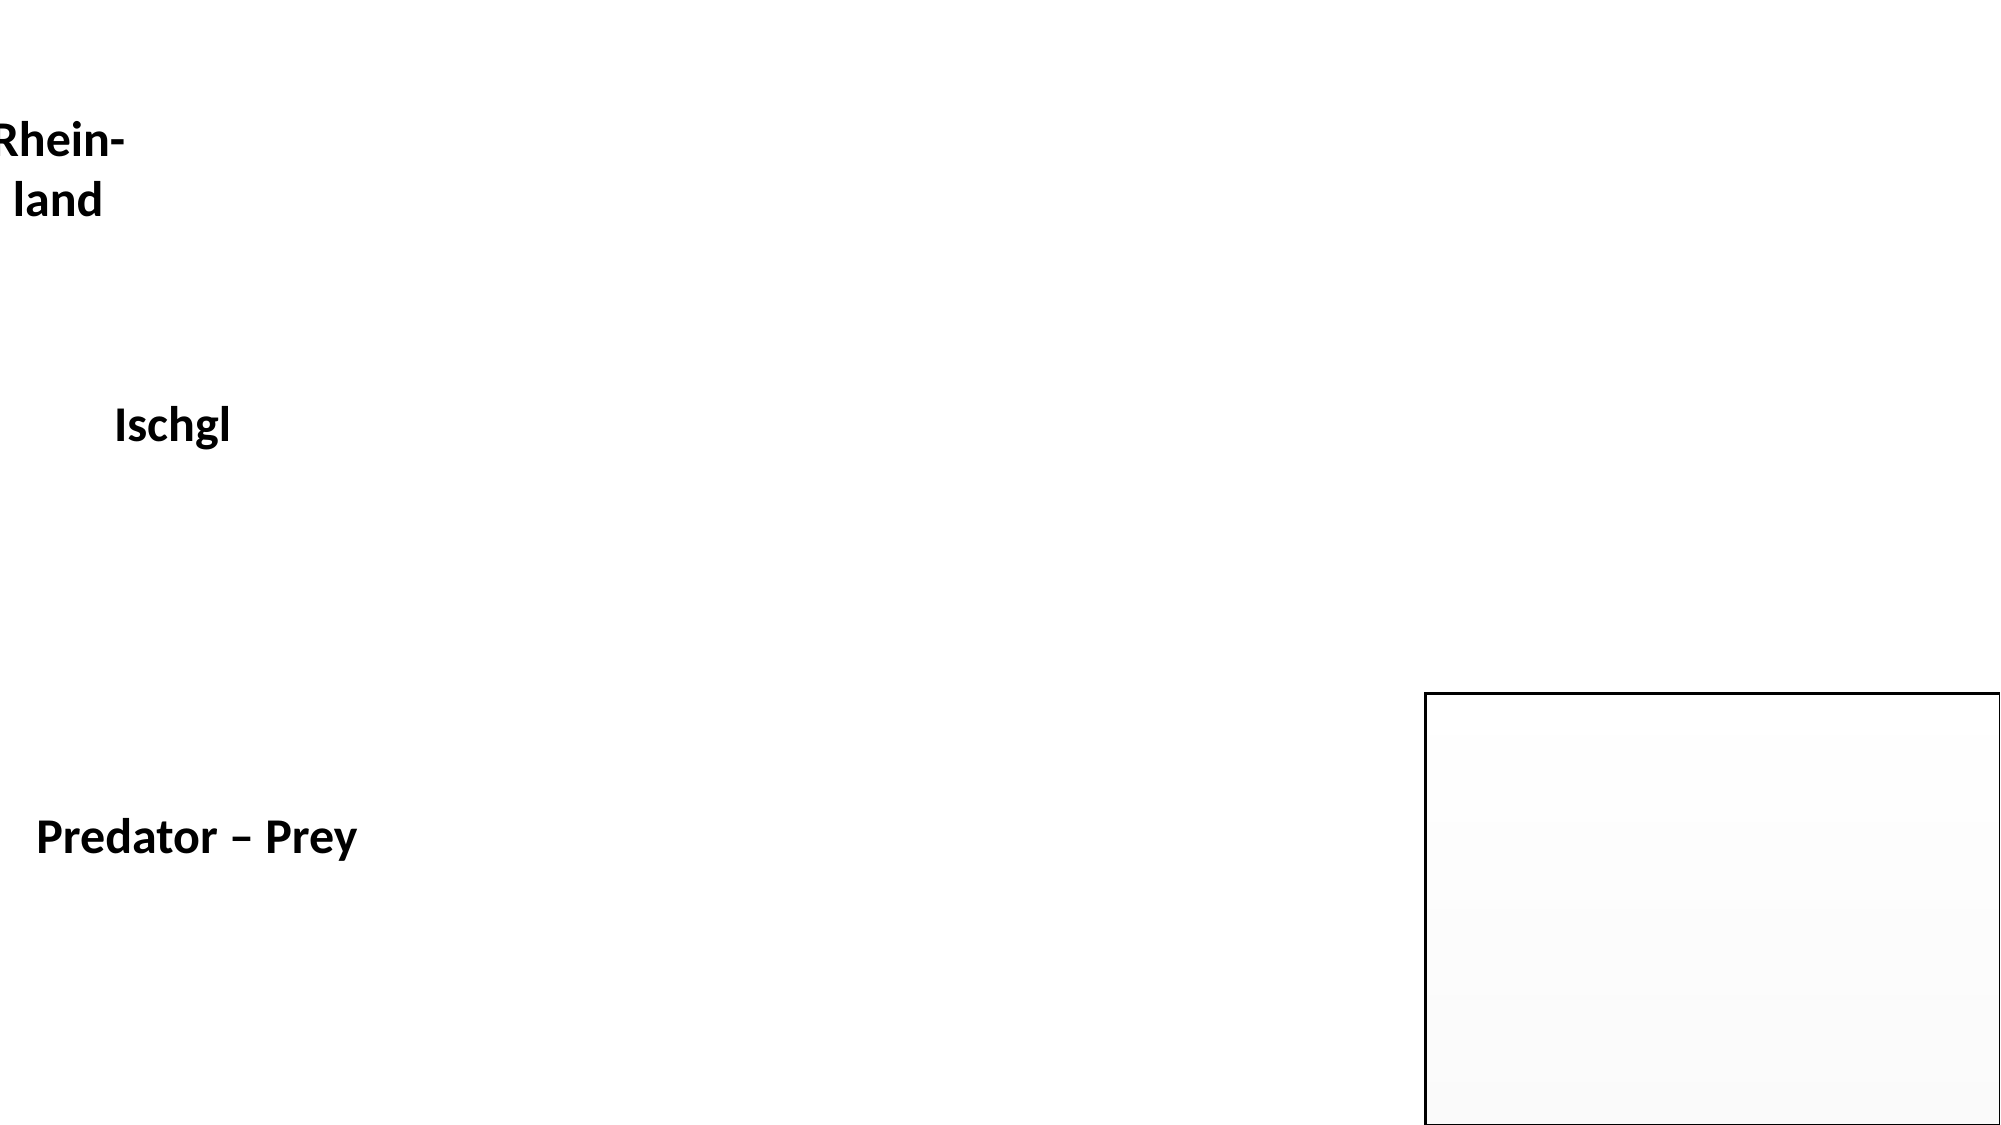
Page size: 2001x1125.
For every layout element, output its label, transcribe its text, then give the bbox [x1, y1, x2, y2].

text_box Ischgl [99, 384, 247, 460]
text_box Rhein- land [0, 98, 141, 234]
text_box [1424, 692, 2000, 1125]
text_box Predator – Prey [21, 795, 373, 871]
